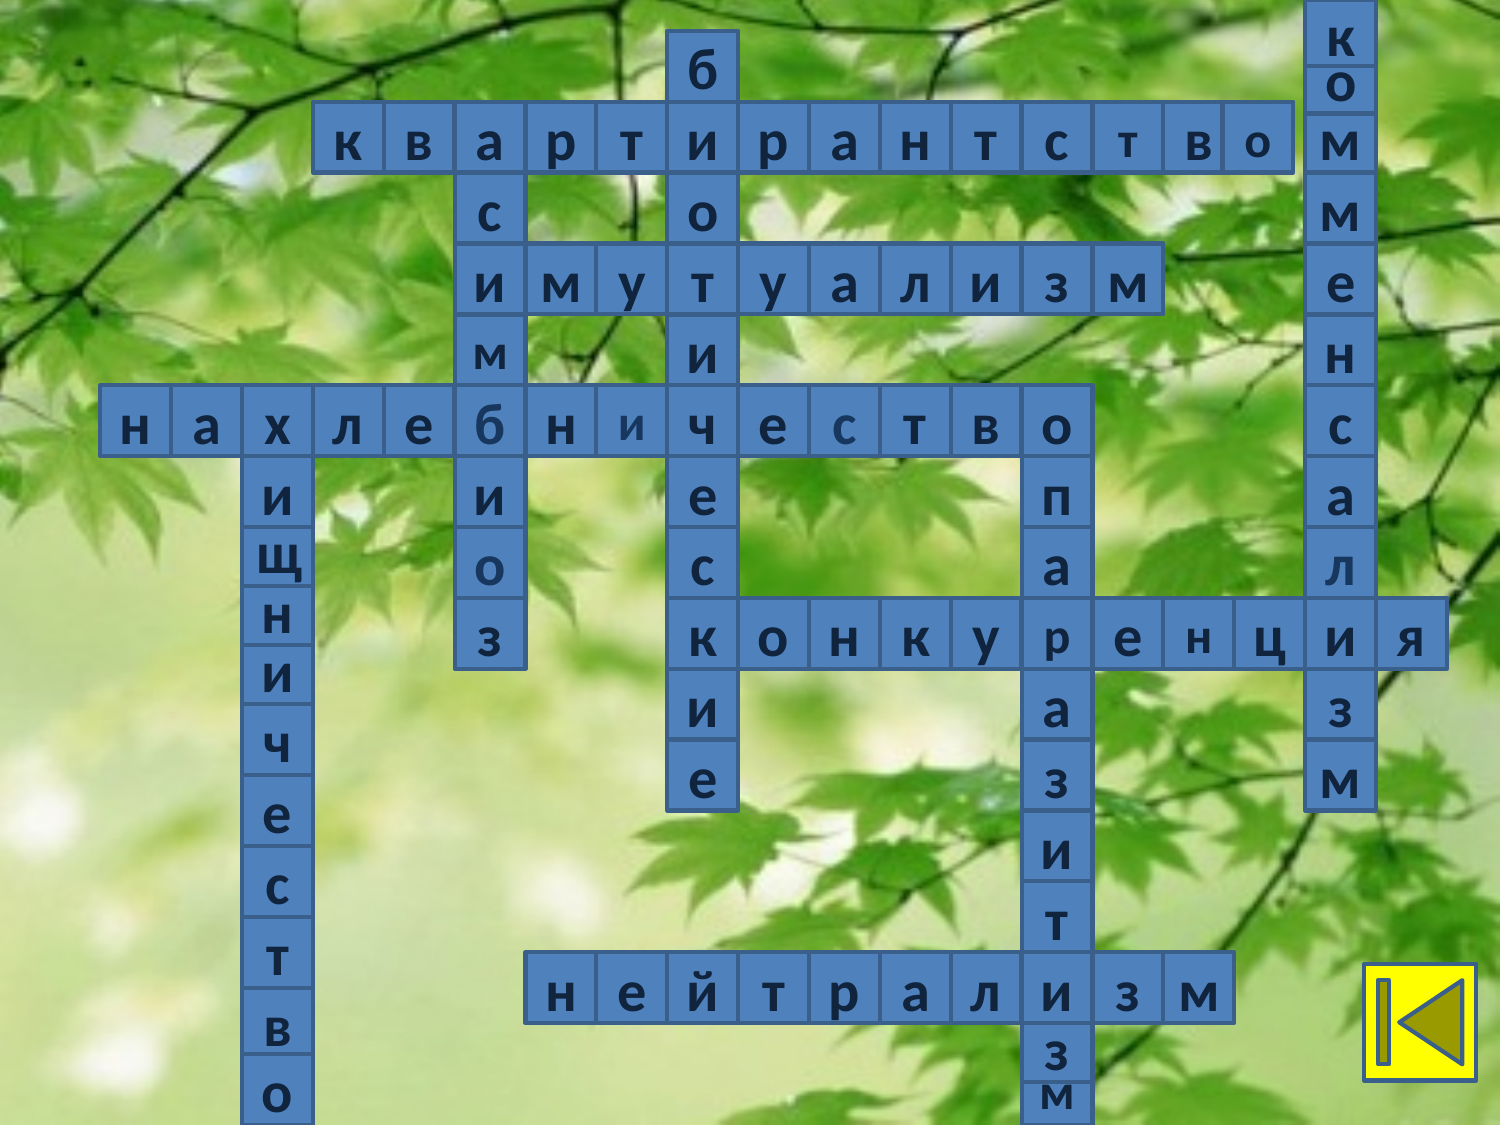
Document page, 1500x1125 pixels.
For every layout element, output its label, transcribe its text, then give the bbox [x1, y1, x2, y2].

text_box м [528, 241, 594, 316]
text_box и [1024, 954, 1090, 1025]
text_box а [169, 383, 240, 458]
text_box а [811, 100, 882, 175]
text_box л [949, 950, 1024, 1025]
text_box у [594, 241, 669, 316]
text_box з [453, 596, 528, 671]
text_box л [1303, 529, 1378, 600]
text_box з [1024, 241, 1095, 316]
text_box н [240, 588, 315, 647]
text_box н [1165, 596, 1236, 671]
text_box о [240, 1052, 315, 1125]
text_box н [98, 383, 169, 458]
text_box е [240, 777, 315, 844]
text_box з [1020, 1025, 1095, 1084]
text_box п [1020, 454, 1095, 525]
text_box е [665, 458, 740, 525]
text_box т [953, 100, 1024, 175]
text_box и [665, 312, 740, 383]
text_box н [811, 596, 878, 671]
text_box м [1165, 950, 1236, 1025]
text_box у [736, 241, 807, 316]
text_box н [1303, 316, 1378, 387]
text_box [1362, 962, 1478, 1083]
text_box л [882, 241, 953, 316]
text_box р [740, 100, 811, 175]
picture [0, 0, 1303, 1125]
text_box а [878, 950, 949, 1025]
text_box и [240, 454, 315, 529]
text_box е [1303, 241, 1378, 316]
text_box с [240, 844, 315, 919]
text_box к [1303, 0, 1378, 68]
text_box с [665, 525, 740, 600]
text_box и [1020, 813, 1095, 883]
text_box и [665, 104, 740, 175]
text_box т [1020, 883, 1095, 954]
text_box и [594, 383, 669, 458]
picture [315, 458, 1020, 1125]
text_box и [665, 667, 740, 742]
picture [1095, 0, 1500, 1125]
text_box и [453, 454, 528, 529]
text_box с [811, 383, 882, 458]
text_box т [669, 246, 736, 312]
text_box р [523, 100, 594, 175]
text_box з [1020, 742, 1095, 813]
text_box ч [669, 383, 736, 458]
text_box ц [1236, 596, 1307, 671]
text_box а [1020, 667, 1095, 742]
text_box е [594, 950, 665, 1025]
text_box в [240, 990, 315, 1052]
text_box е [665, 742, 740, 813]
text_box о [1024, 383, 1095, 454]
text_box б [665, 29, 740, 104]
text_box а [453, 100, 523, 171]
text_box м [1095, 241, 1165, 316]
text_box м [1303, 738, 1378, 813]
text_box м [453, 316, 528, 387]
picture [528, 316, 665, 383]
text_box н [528, 383, 594, 458]
text_box щ [240, 529, 315, 588]
text_box и [240, 647, 315, 706]
text_box с [453, 171, 528, 246]
text_box е [386, 383, 453, 458]
text_box х [240, 383, 311, 454]
text_box м [1303, 175, 1378, 241]
text_box к [665, 600, 736, 667]
text_box а [1020, 525, 1095, 600]
text_box а [807, 241, 882, 316]
text_box о [1220, 100, 1295, 175]
text_box о [1303, 68, 1378, 116]
text_box з [1303, 667, 1378, 738]
picture [740, 458, 1020, 596]
text_box р [1024, 600, 1095, 667]
text_box я [1378, 596, 1449, 671]
text_box н [882, 100, 953, 175]
text_box с [1303, 387, 1378, 458]
text_box т [594, 100, 665, 175]
text_box и [953, 241, 1024, 316]
text_box е [736, 383, 811, 458]
text_box й [665, 950, 736, 1025]
text_box р [807, 950, 878, 1025]
text_box с [1024, 100, 1095, 175]
text_box т [882, 383, 949, 458]
text_box з [1090, 950, 1165, 1025]
text_box к [311, 100, 386, 175]
text_box в [1165, 100, 1220, 175]
text_box и [1307, 600, 1378, 667]
text_box м [1020, 1084, 1095, 1125]
text_box н [523, 950, 594, 1025]
text_box о [736, 596, 811, 671]
text_box в [386, 100, 453, 175]
text_box ч [240, 706, 315, 777]
text_box м [1303, 116, 1378, 175]
text_box а [1303, 458, 1378, 529]
text_box б [453, 387, 528, 454]
text_box е [1095, 596, 1165, 671]
picture [528, 175, 665, 241]
text_box к [878, 596, 953, 671]
text_box в [949, 383, 1024, 458]
text_box о [665, 175, 740, 246]
text_box у [953, 596, 1024, 671]
text_box т [1095, 100, 1165, 175]
text_box т [736, 950, 807, 1025]
text_box т [240, 918, 315, 990]
text_box л [311, 383, 386, 458]
text_box о [453, 529, 528, 596]
text_box и [453, 246, 528, 316]
